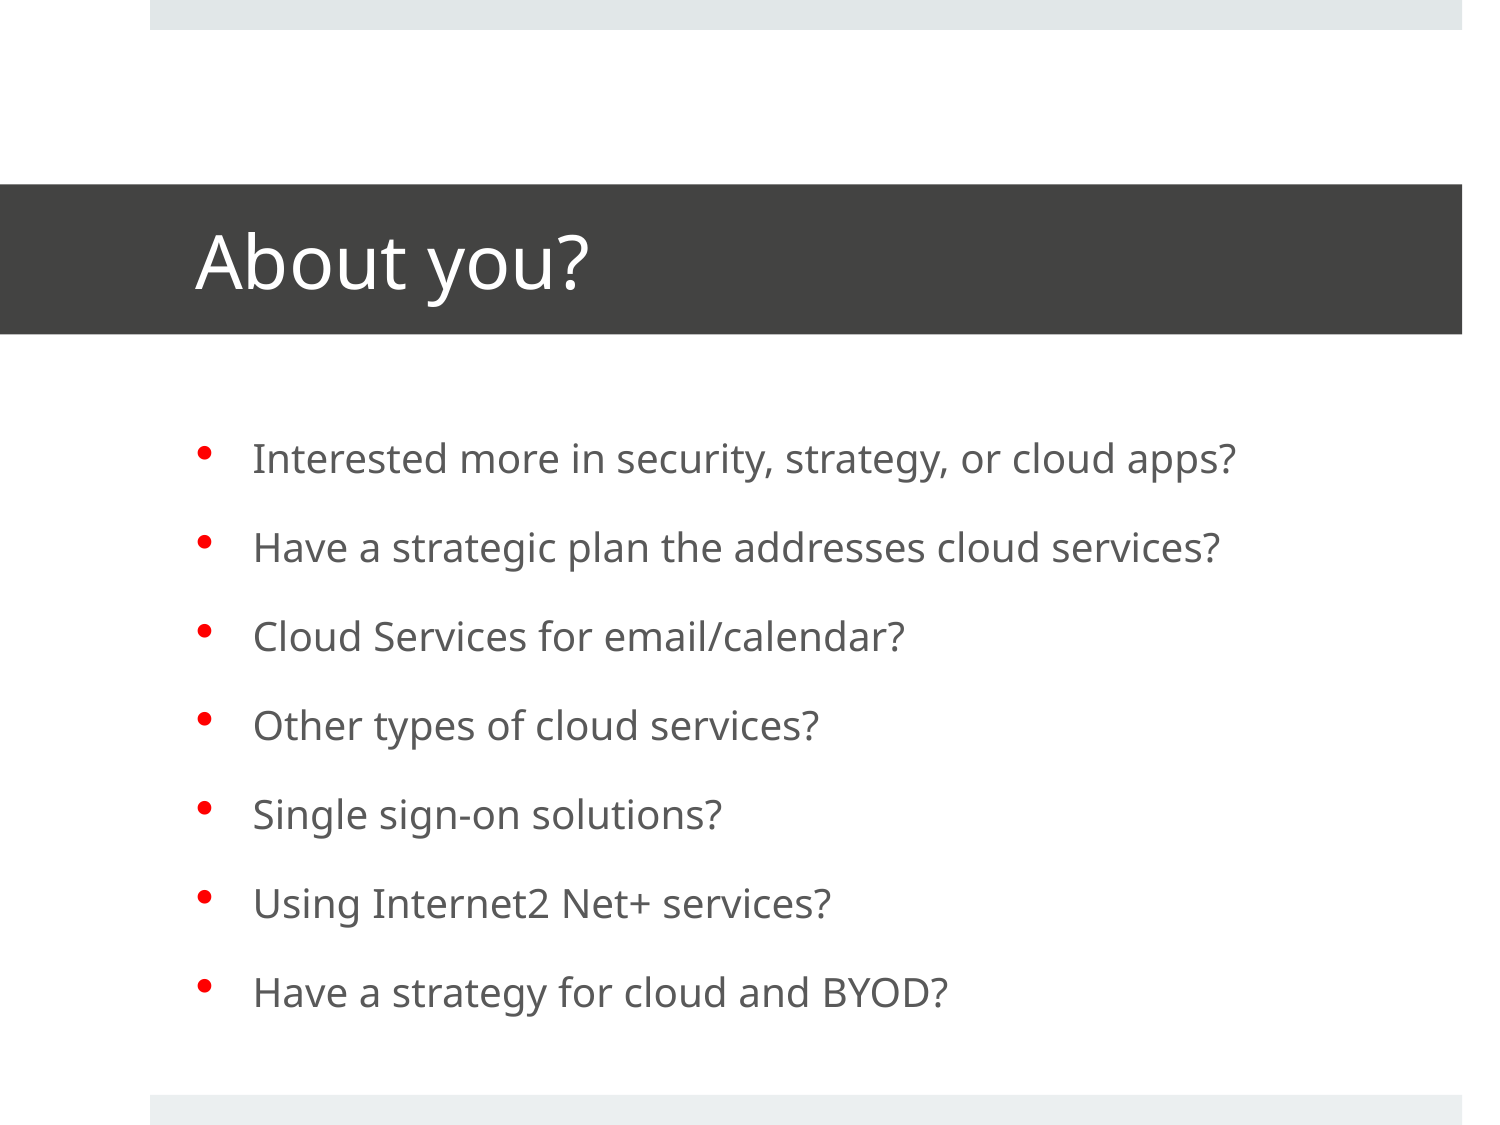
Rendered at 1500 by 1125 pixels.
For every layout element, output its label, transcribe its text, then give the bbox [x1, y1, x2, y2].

list Interested more in security, strategy, or cloud apps? Have a strategic plan the addresses cloud services? Cloud Services for email/calendar? Other types of cloud services? Single sign-on solutions? Using Internet2 Net+ services? Have a strategy for cloud and BYOD? [182, 425, 1432, 1028]
title About you? [0, 184, 1463, 335]
